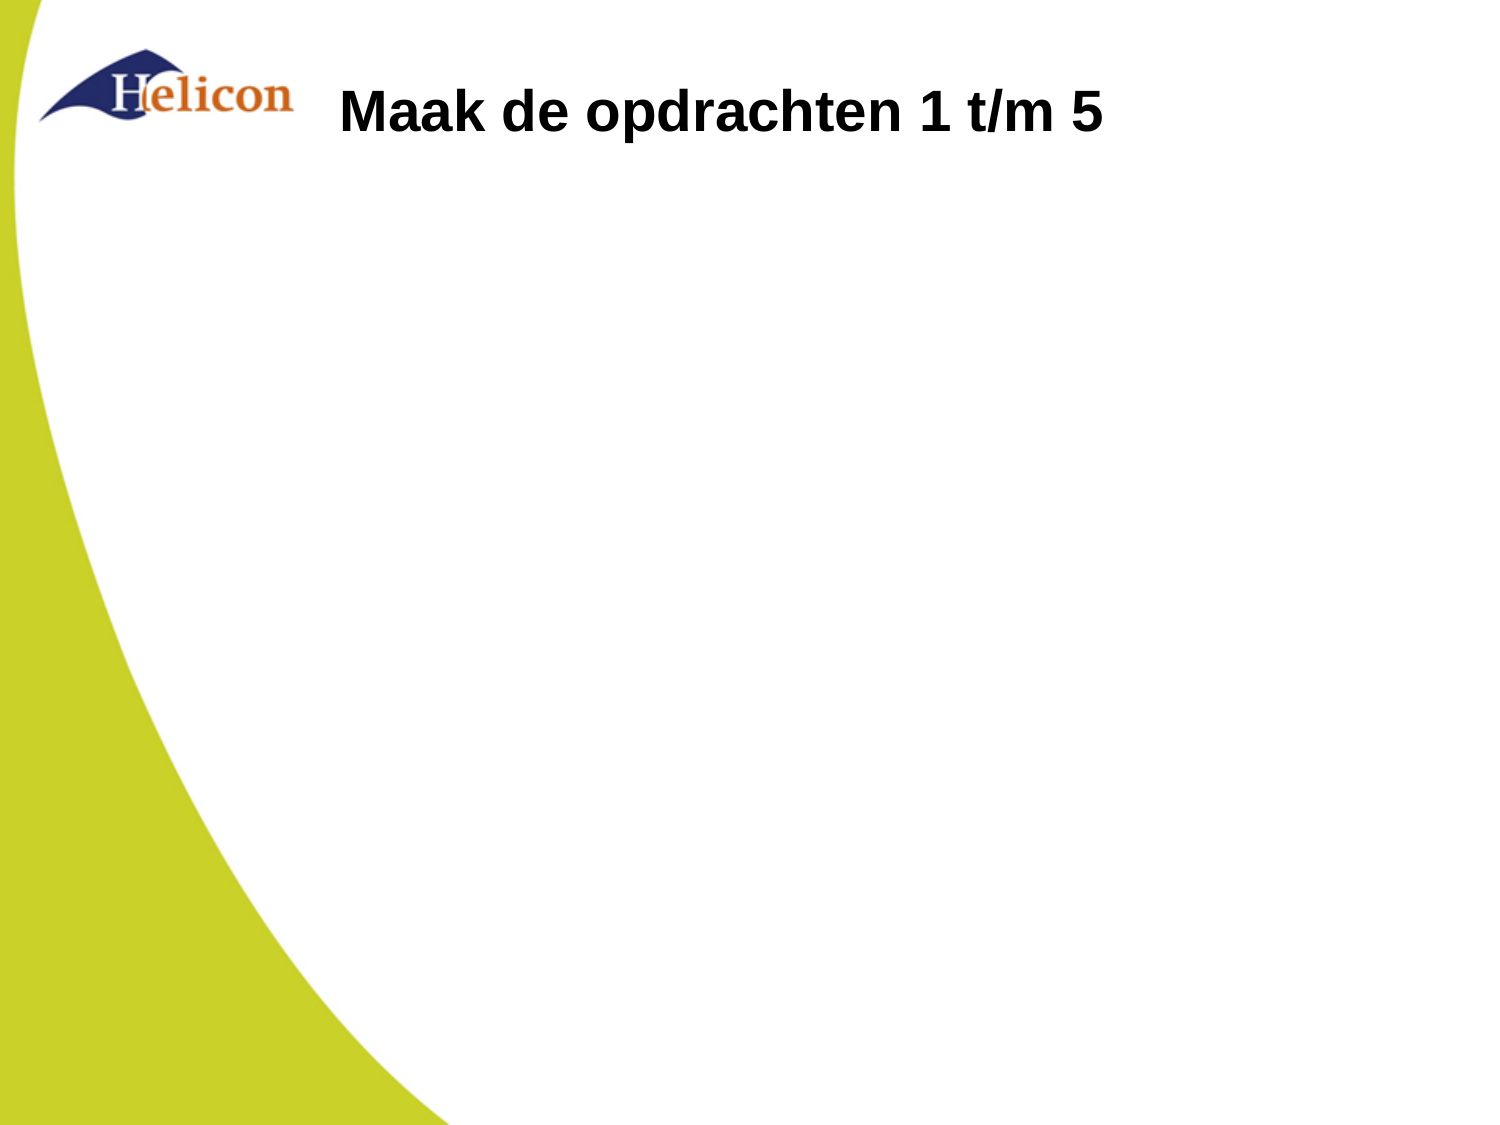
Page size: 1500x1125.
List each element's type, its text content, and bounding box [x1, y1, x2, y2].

title Maak de opdrachten 1 t/m 5 [324, 54, 1415, 161]
picture [0, 0, 1500, 1125]
